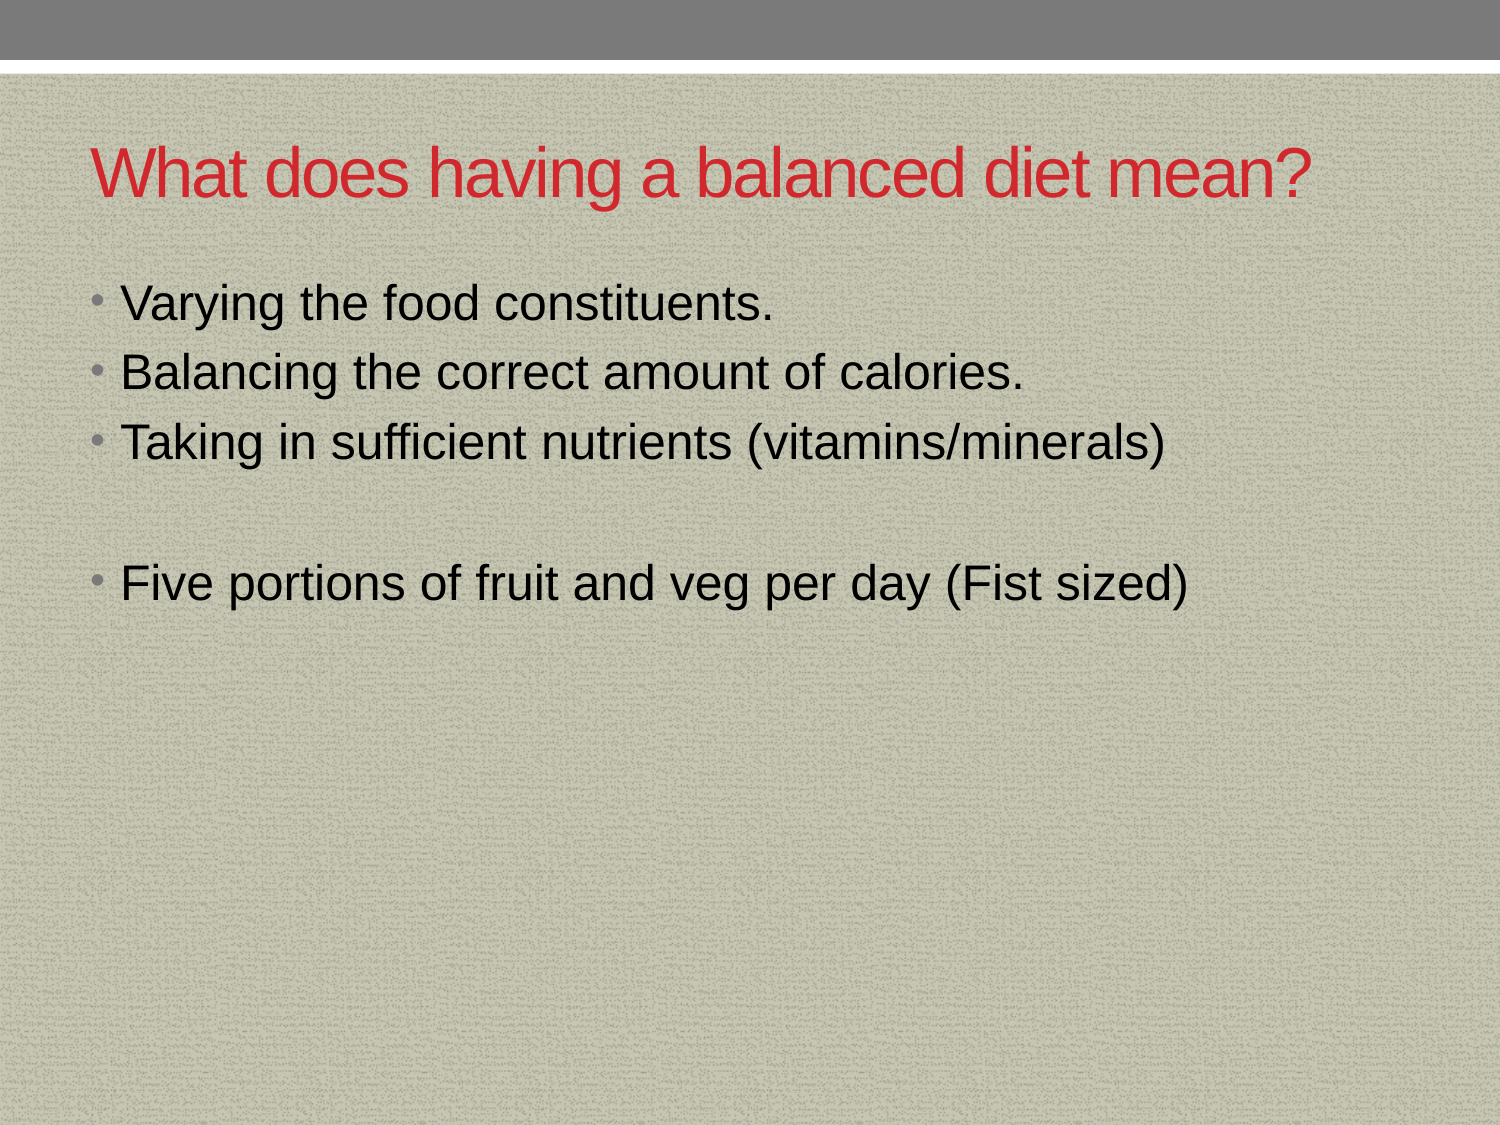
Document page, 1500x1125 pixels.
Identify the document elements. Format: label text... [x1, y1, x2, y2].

list Varying the food constituents. Balancing the correct amount of calories. Taking in sufficient nutrients (vitamins/minerals) Five portions of fruit and veg per day (Fist sized) [75, 262, 1425, 1063]
title What does having a balanced diet mean? [75, 87, 1425, 250]
